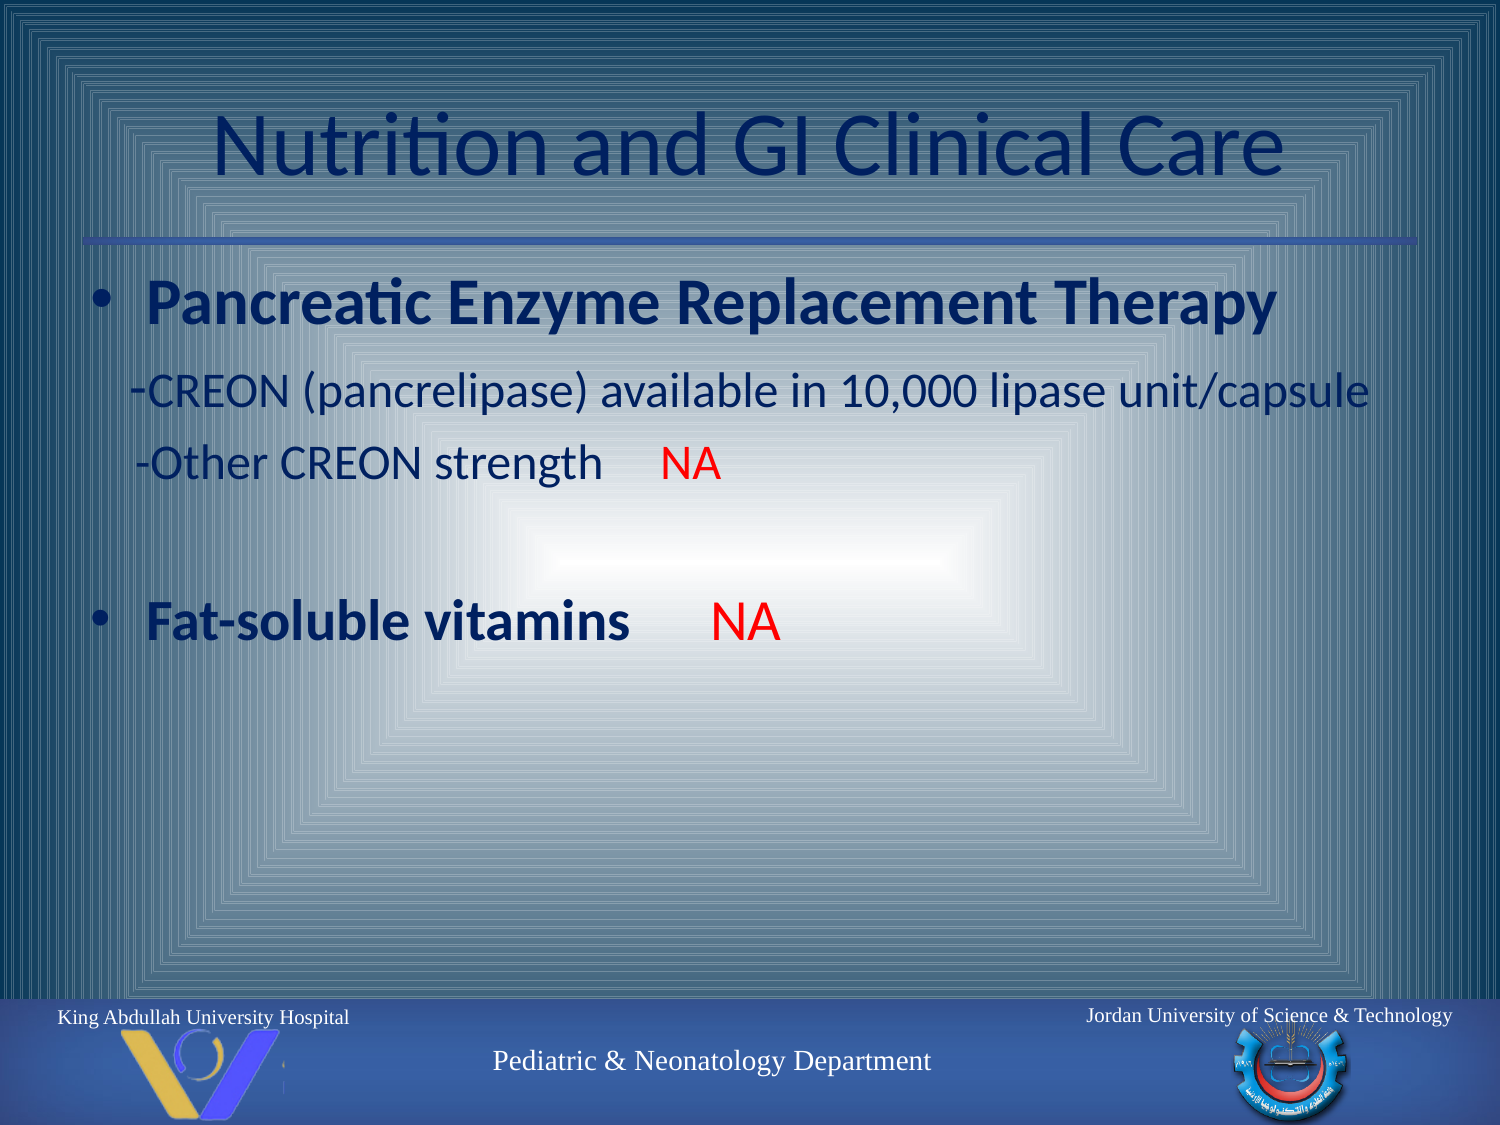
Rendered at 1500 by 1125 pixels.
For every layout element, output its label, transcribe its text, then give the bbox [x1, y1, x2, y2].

list Pancreatic Enzyme Replacement Therapy -CREON (pancrelipase) available in 10,000 lipase unit/capsule -Other CREON strength NA Fat-soluble vitamins NA [74, 249, 1426, 1006]
title Nutrition and GI Clinical Care [75, 45, 1425, 233]
picture [0, 999, 1500, 1125]
picture [83, 237, 1417, 245]
